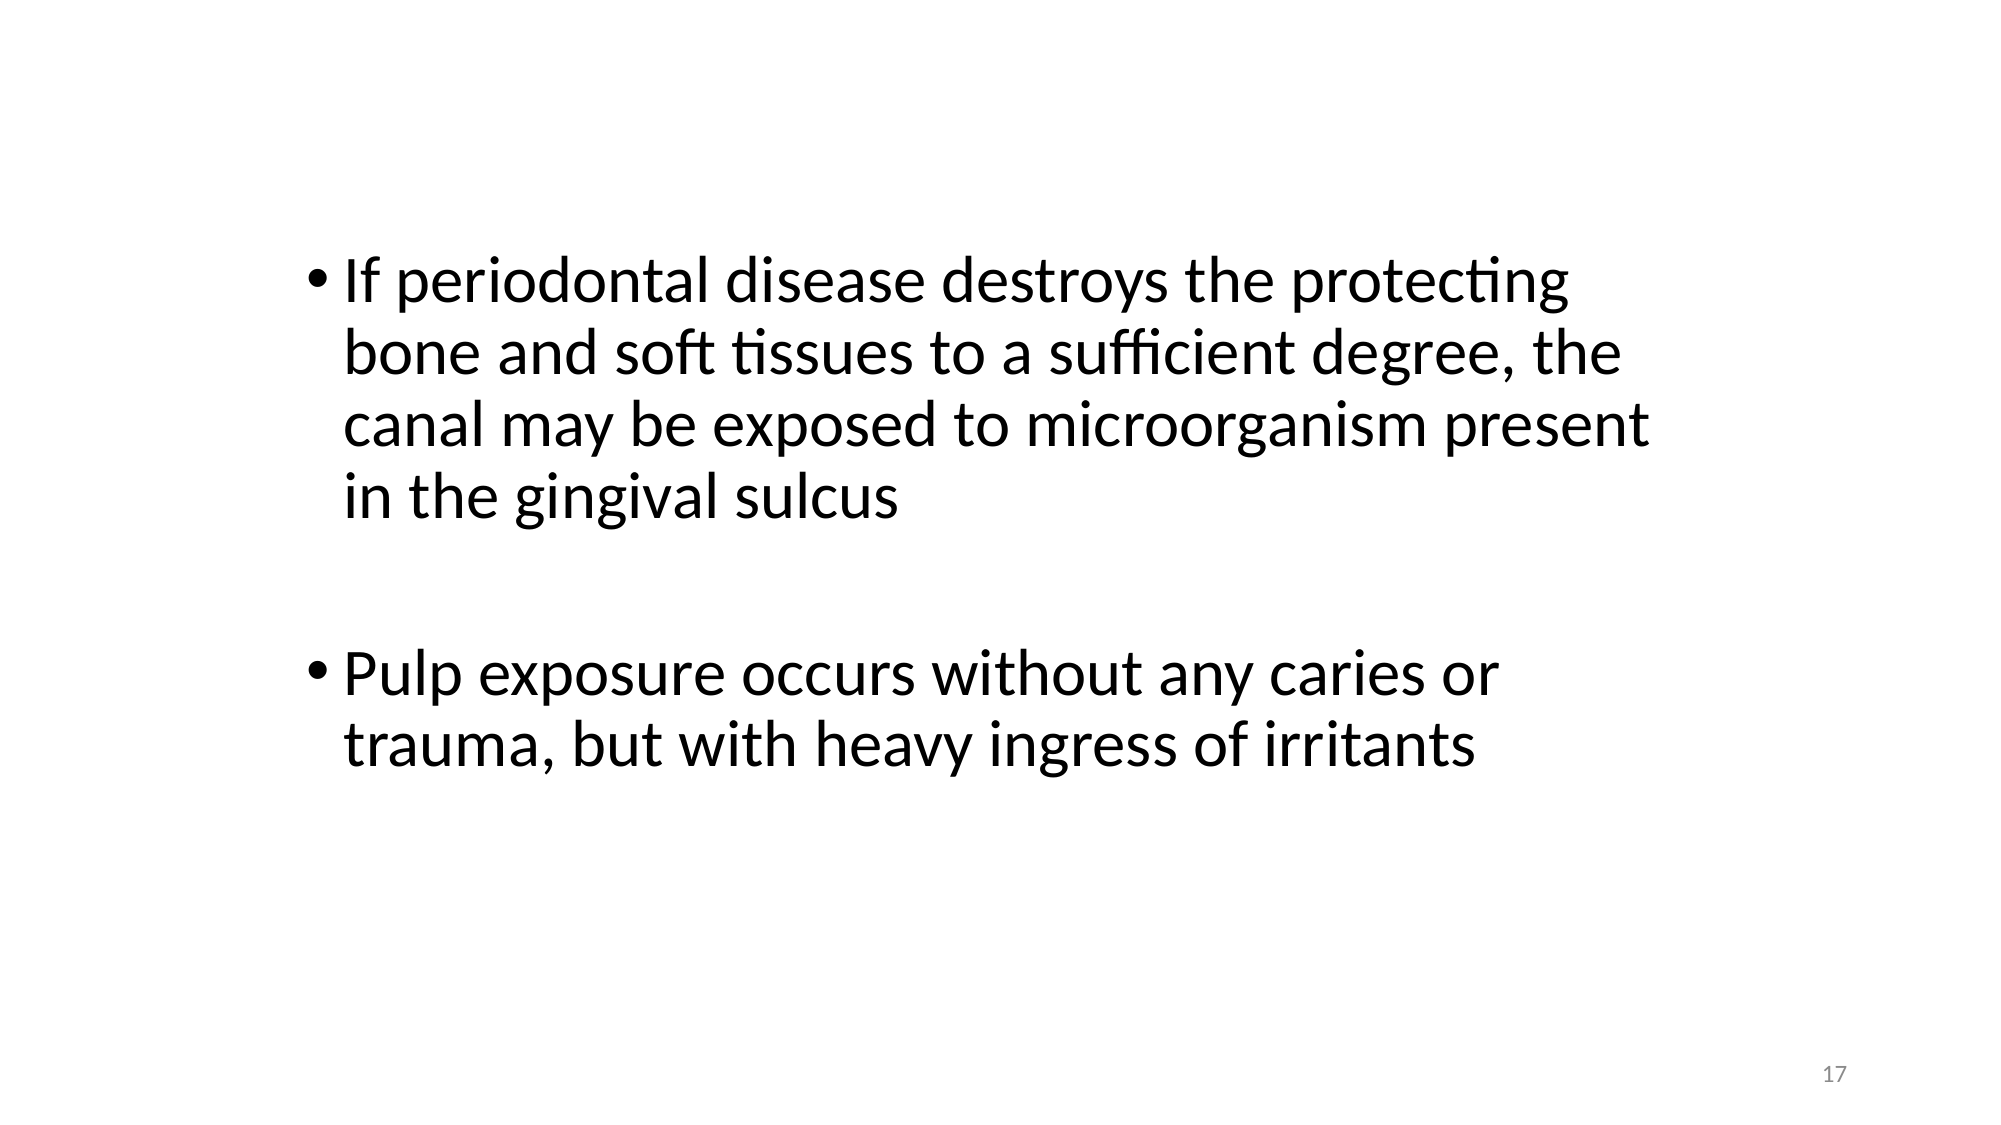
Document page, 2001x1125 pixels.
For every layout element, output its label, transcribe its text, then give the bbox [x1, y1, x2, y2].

slide_number 17 [1412, 1042, 1863, 1103]
list If periodontal disease destroys the protecting bone and soft tissues to a sufficient degree, the canal may be exposed to microorganism present in the gingival sulcus Pulp exposure occurs without any caries or trauma, but with heavy ingress of irritants [291, 237, 1721, 1094]
